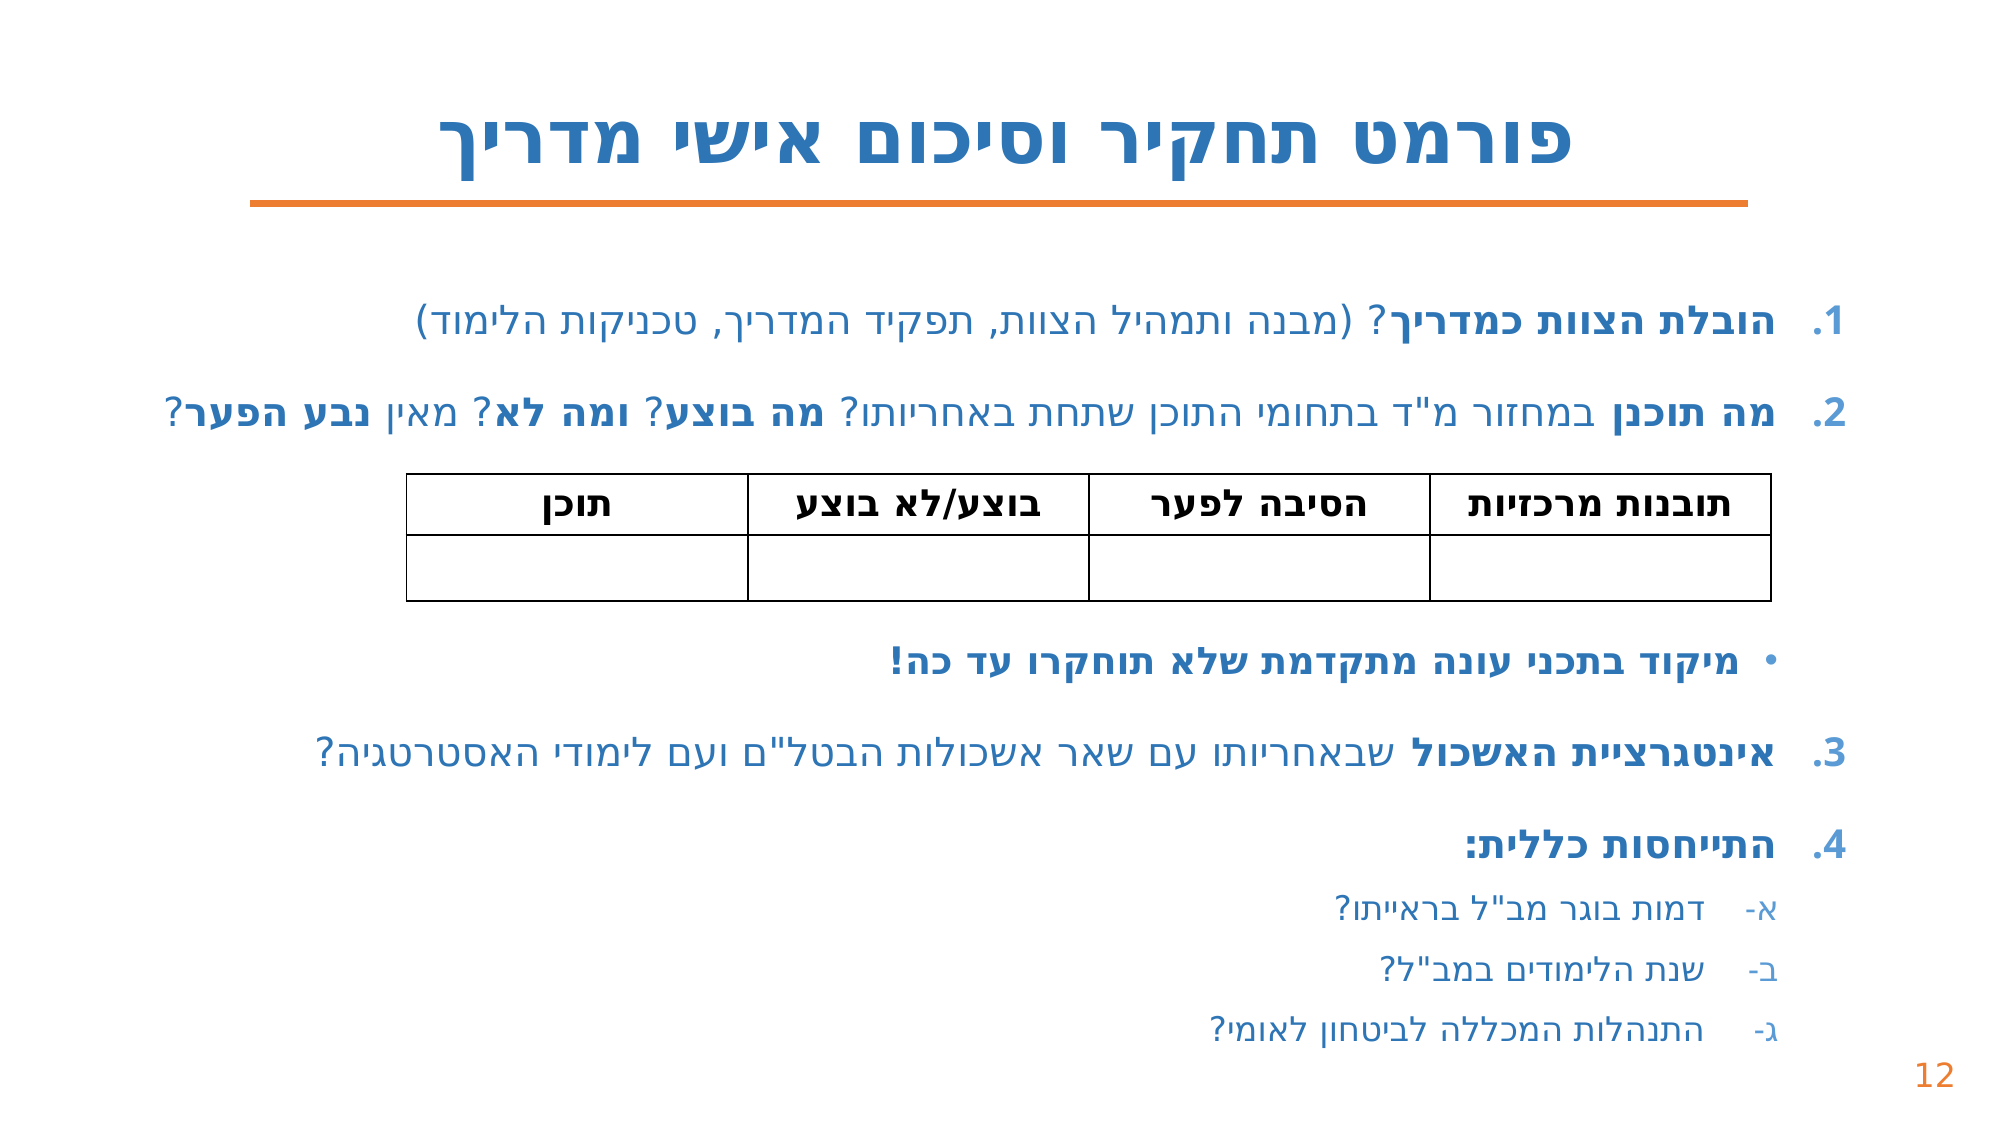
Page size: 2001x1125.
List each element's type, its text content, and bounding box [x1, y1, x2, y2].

table_header הסיבה לפער [1090, 475, 1429, 534]
table_cell [1090, 536, 1429, 600]
title פורמט תחקיר וסיכום אישי מדריך [143, 30, 1869, 248]
table_cell [749, 536, 1088, 600]
table_header תוכן [407, 475, 747, 534]
table_header תובנות מרכזיות [1431, 475, 1770, 534]
table_cell [1431, 536, 1770, 600]
table_cell [407, 536, 747, 600]
text_box הובלת הצוות כמדריך? (מבנה ותמהיל הצוות, תפקיד המדריך, טכניקות הלימוד) מה תוכנן במחזור מ"ד בתחומי התוכן שתחת באחריותו? מה בוצע? ומה לא? מאין נבע הפער? מיקוד בתכני עונה מתקדמת שלא תוחקרו עד כה! אינטגרציית האשכול שבאחריותו עם שאר אשכולות הבטל"ם ועם לימודי האסטרטגיה? התייחסות כללית: דמות בוגר מב"ל בראייתו? שנת הלימודים במב"ל? התנהלות המכללה לביטחון לאומי? [139, 262, 1865, 1089]
table_header בוצע/לא בוצע [749, 475, 1088, 534]
